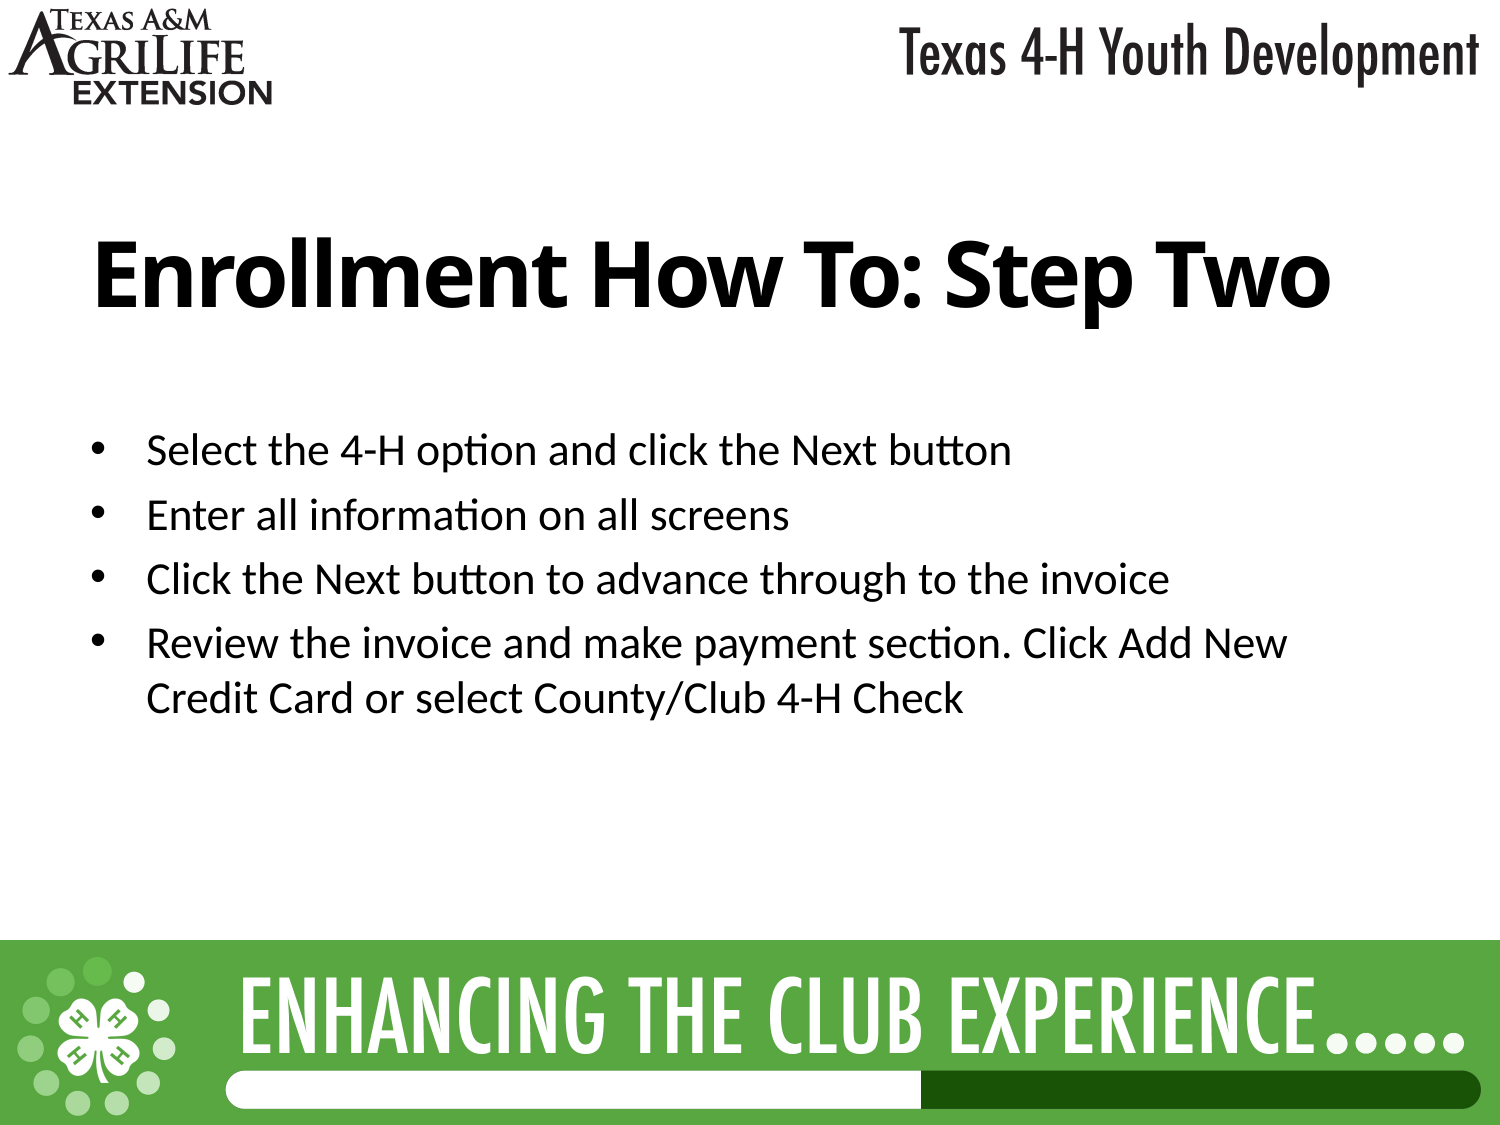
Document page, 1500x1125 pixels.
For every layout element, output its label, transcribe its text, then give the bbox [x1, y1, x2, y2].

list Select the 4-H option and click the Next button Enter all information on all screens Click the Next button to advance through to the invoice Review the invoice and make payment section. Click Add New Credit Card or select County/Club 4-H Check [75, 412, 1425, 925]
text_box Enrollment How To: Step Two [74, 187, 1488, 355]
picture [0, 0, 1500, 1125]
